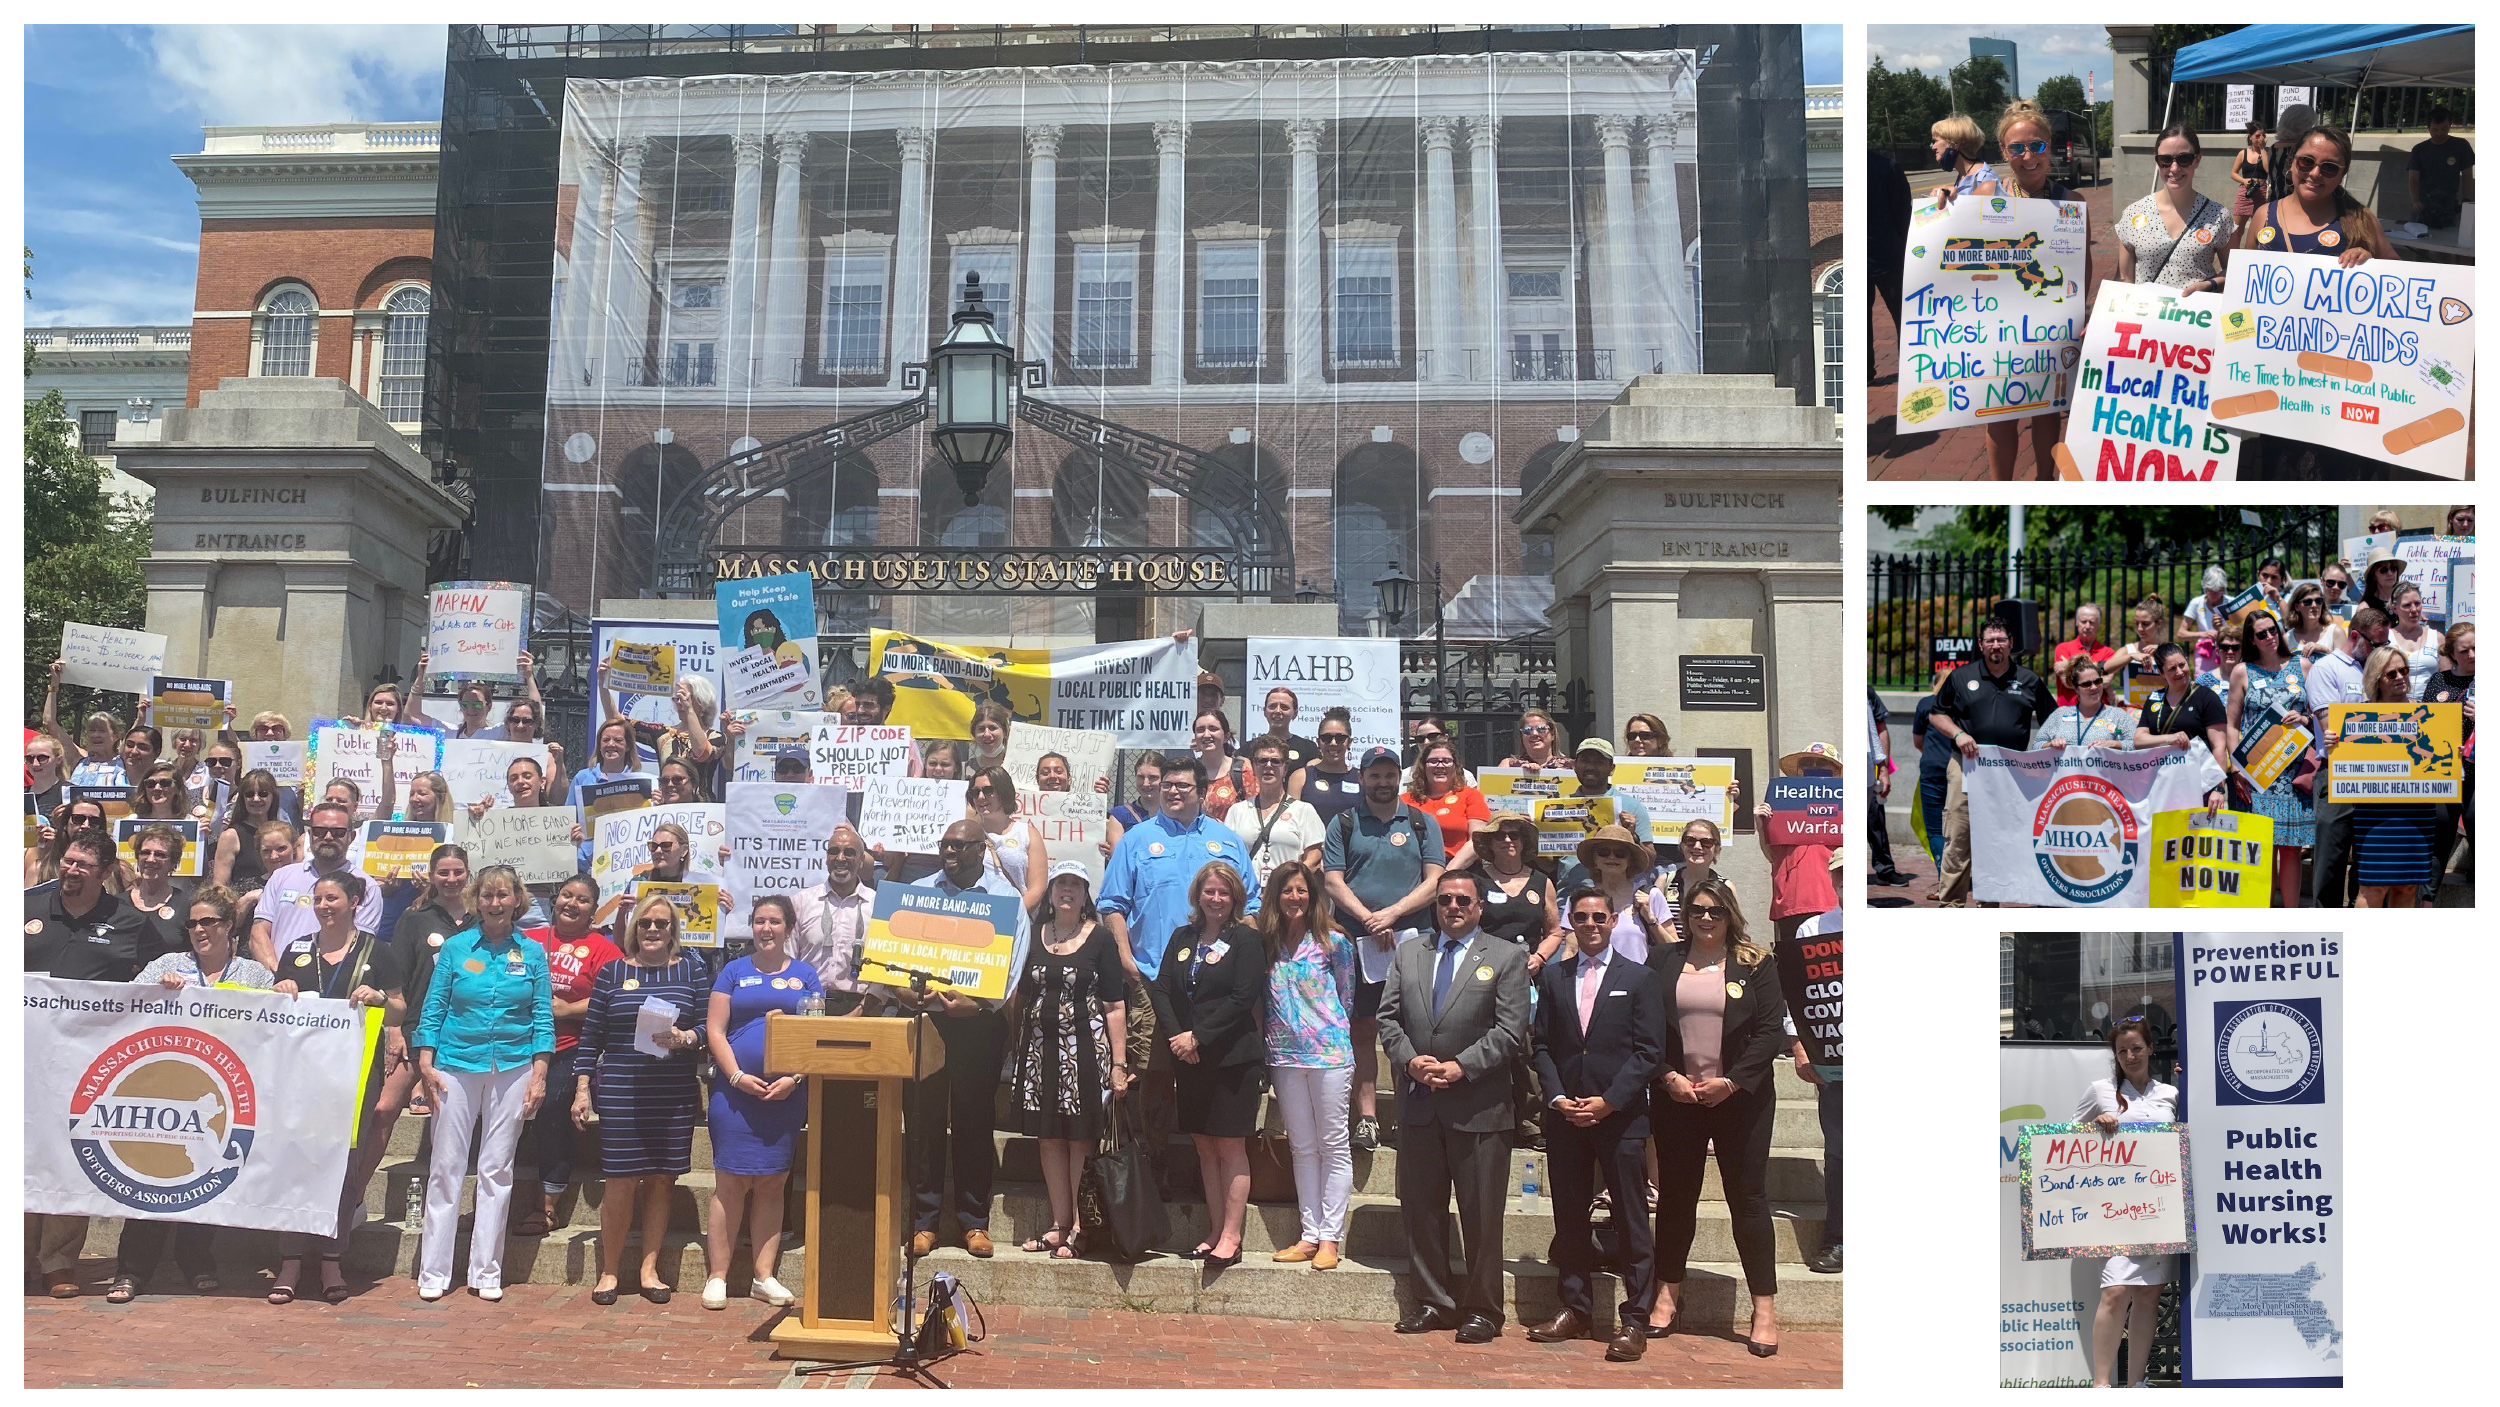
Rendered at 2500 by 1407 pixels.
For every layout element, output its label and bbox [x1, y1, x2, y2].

picture [2000, 932, 2343, 1389]
picture [1867, 24, 2476, 481]
picture [24, 24, 1843, 1389]
picture [1867, 505, 2476, 908]
